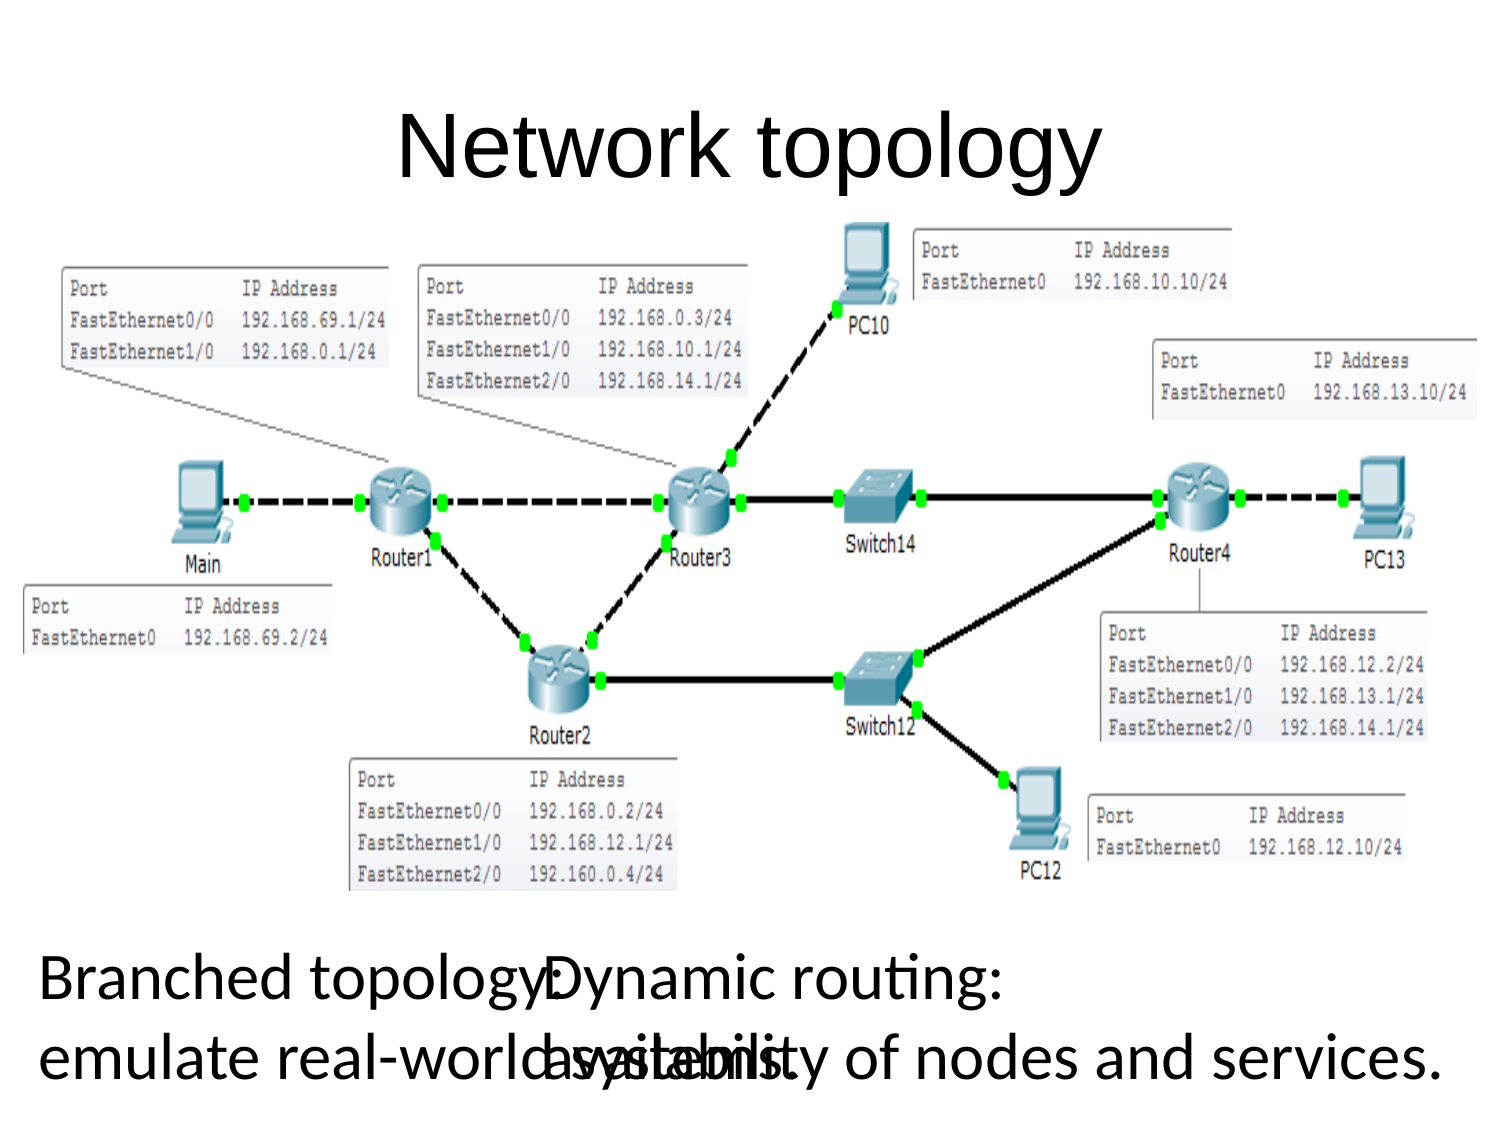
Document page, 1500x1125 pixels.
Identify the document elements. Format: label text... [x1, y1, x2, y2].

picture [23, 222, 1477, 891]
title Network topology [74, 46, 1426, 221]
text_box Dynamic routing: availability of nodes and services. [527, 925, 1465, 1101]
text_box Branched topology: emulate real-world systems. [23, 925, 527, 1101]
